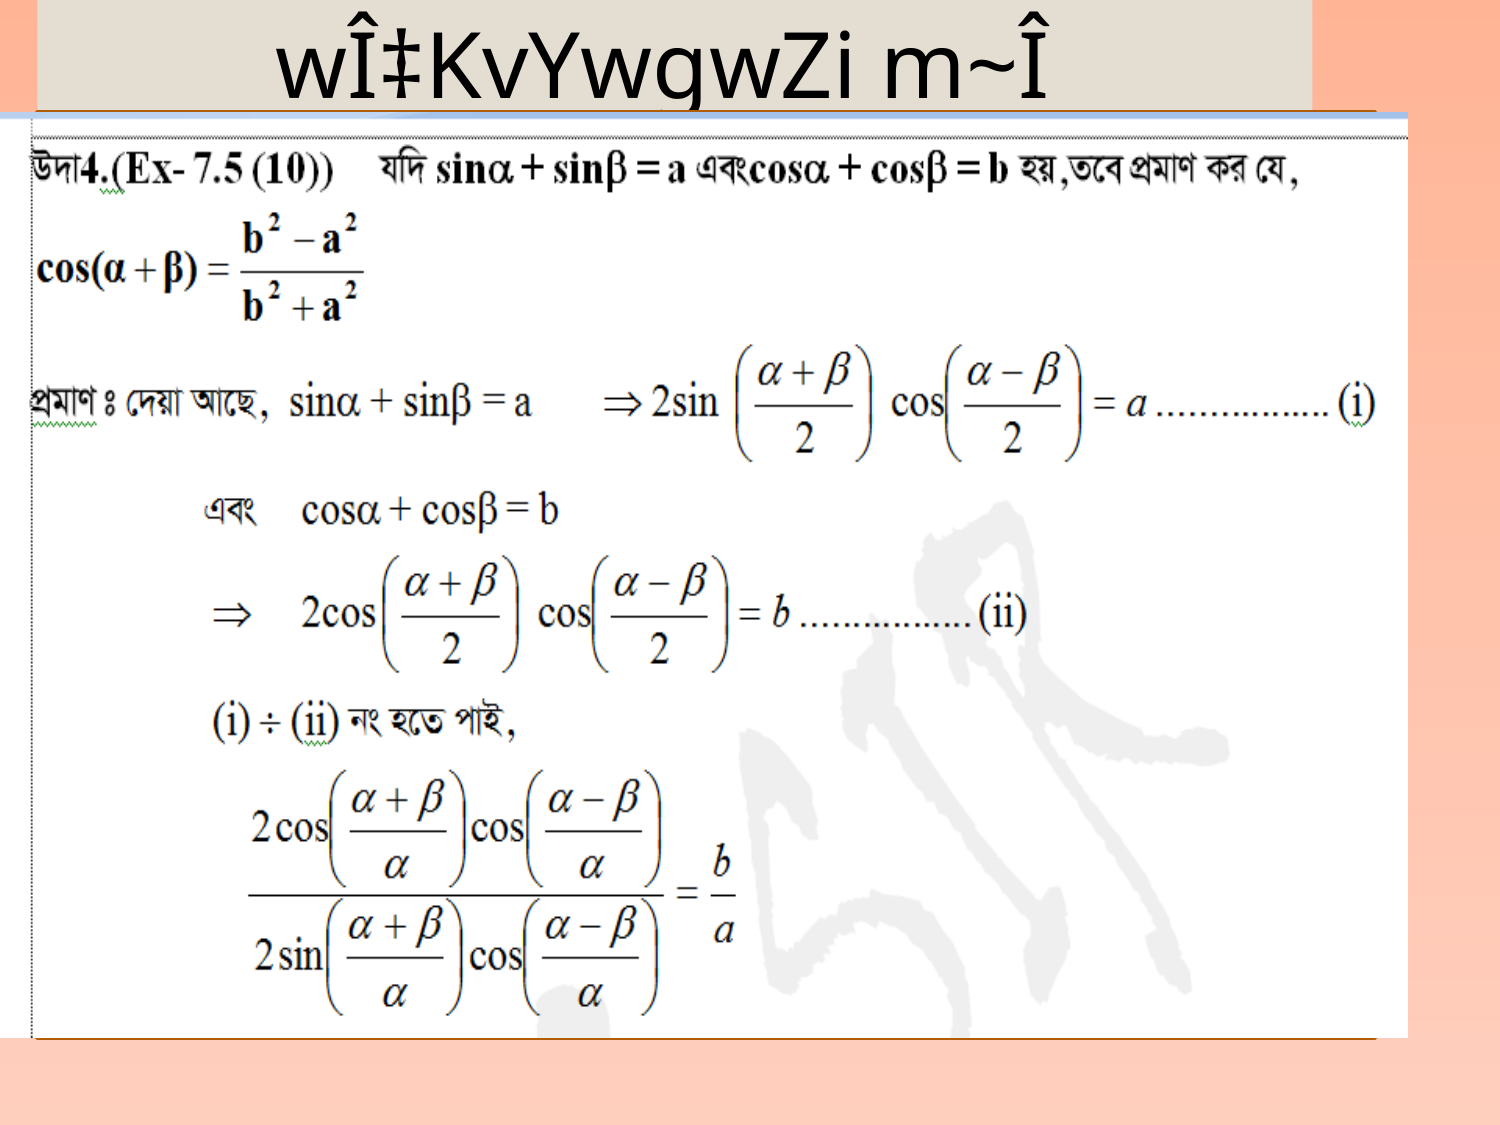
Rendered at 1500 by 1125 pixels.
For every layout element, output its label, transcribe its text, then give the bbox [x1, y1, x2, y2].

text_box wÎ‡KvYwgwZi m~Î [37, 0, 1313, 110]
picture [0, 112, 1409, 1038]
